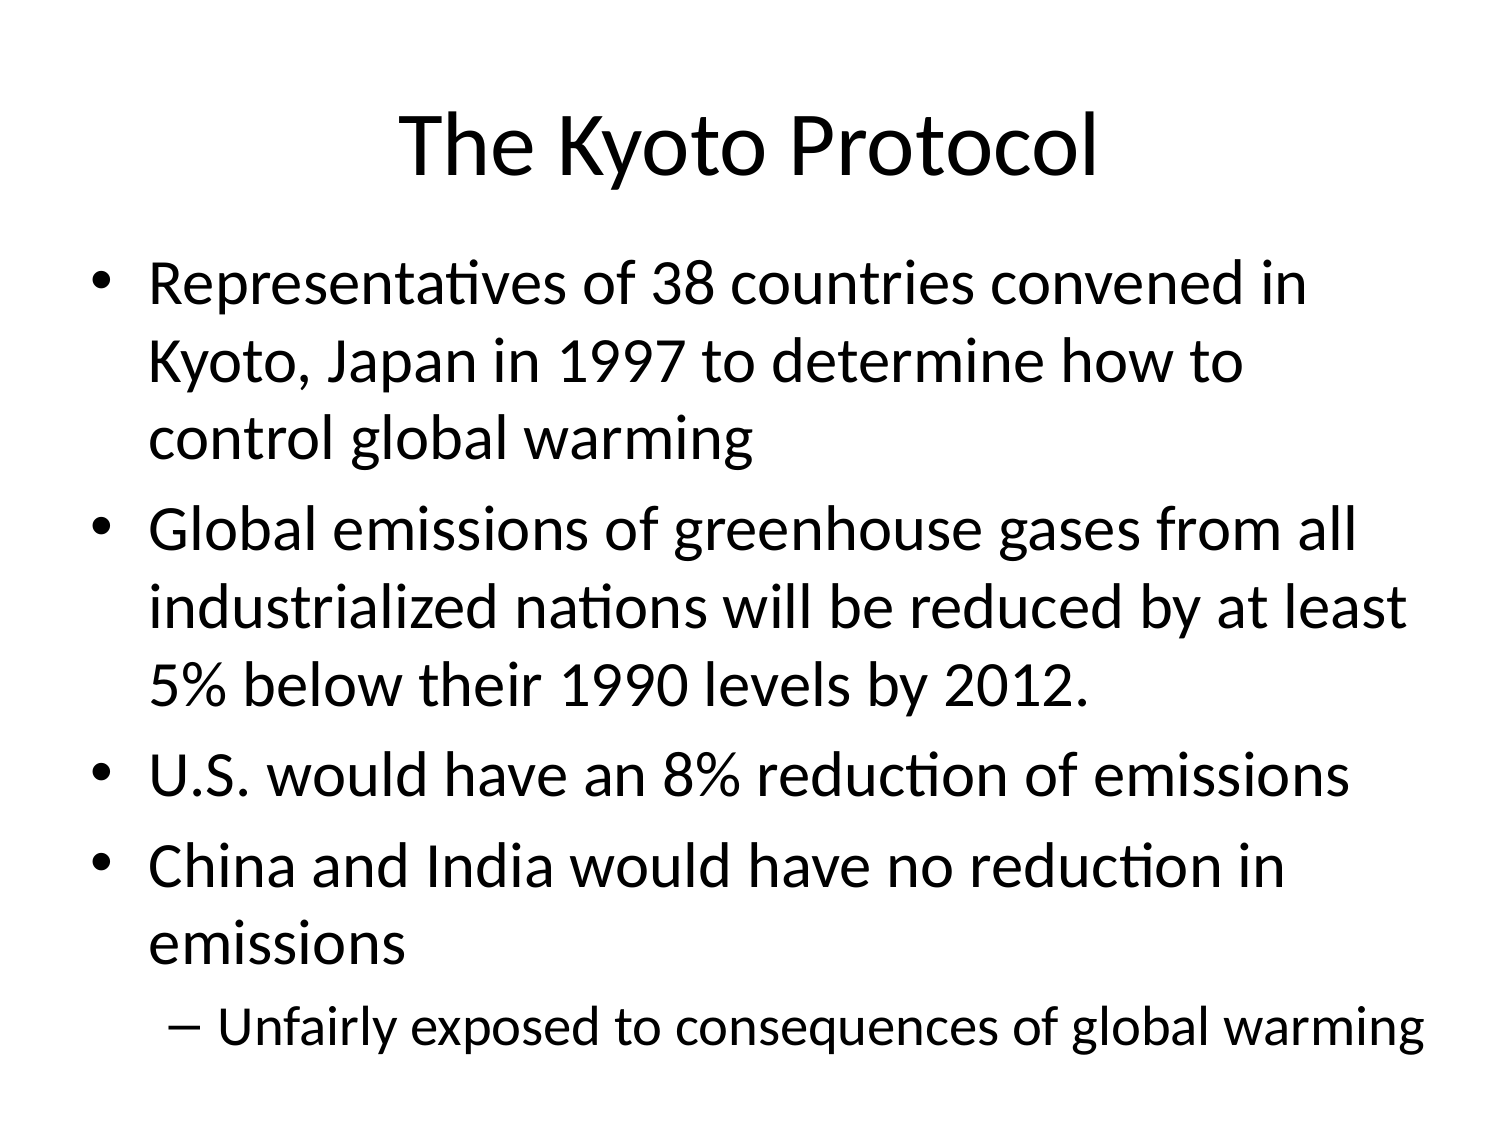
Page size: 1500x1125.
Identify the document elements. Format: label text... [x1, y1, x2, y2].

list Representatives of 38 countries convened in Kyoto, Japan in 1997 to determine how to control global warming Global emissions of greenhouse gases from all industrialized nations will be reduced by at least 5% below their 1990 levels by 2012. U.S. would have an 8% reduction of emissions China and India would have no reduction in emissions Unfairly exposed to consequences of global warming [75, 232, 1461, 1073]
title The Kyoto Protocol [75, 45, 1425, 232]
